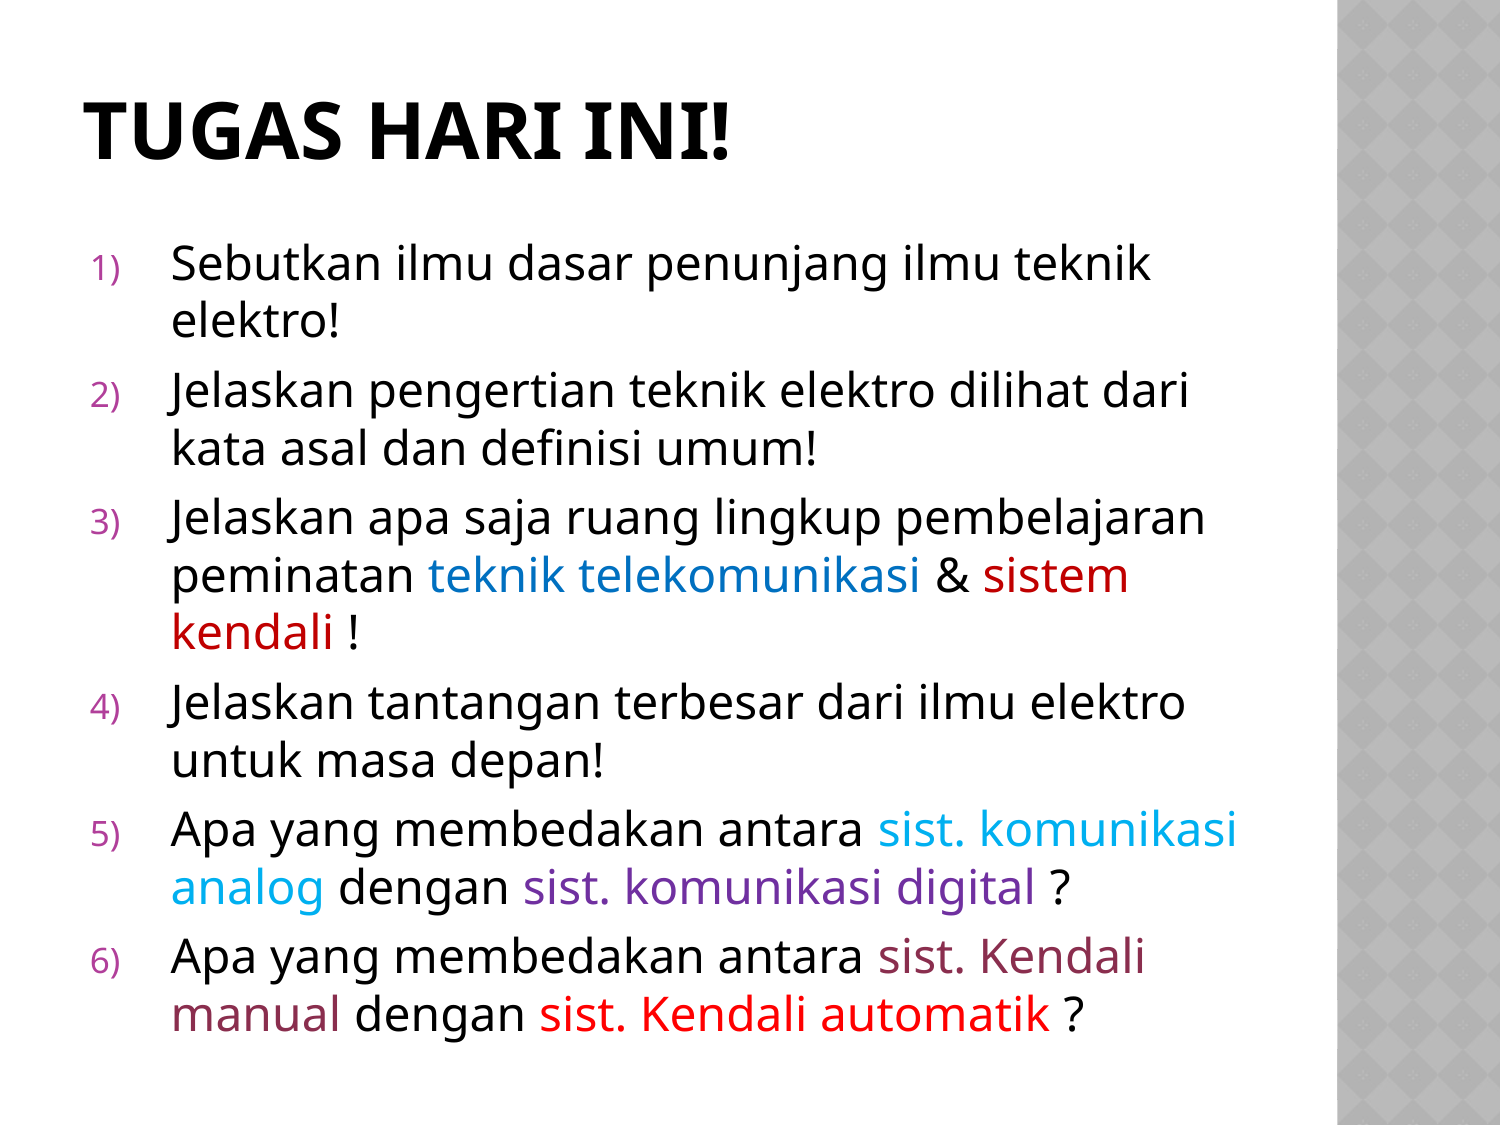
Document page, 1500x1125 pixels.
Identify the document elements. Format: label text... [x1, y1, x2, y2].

title tugas hari ini! [75, 52, 1263, 175]
list Sebutkan ilmu dasar penunjang ilmu teknik elektro! Jelaskan pengertian teknik elektro dilihat dari kata asal dan definisi umum! Jelaskan apa saja ruang lingkup pembelajaran peminatan teknik telekomunikasi & sistem kendali ! Jelaskan tantangan terbesar dari ilmu elektro untuk masa depan! Apa yang membedakan antara sist. komunikasi analog dengan sist. komunikasi digital ? Apa yang membedakan antara sist. Kendali manual dengan sist. Kendali automatik ? [75, 224, 1263, 1059]
